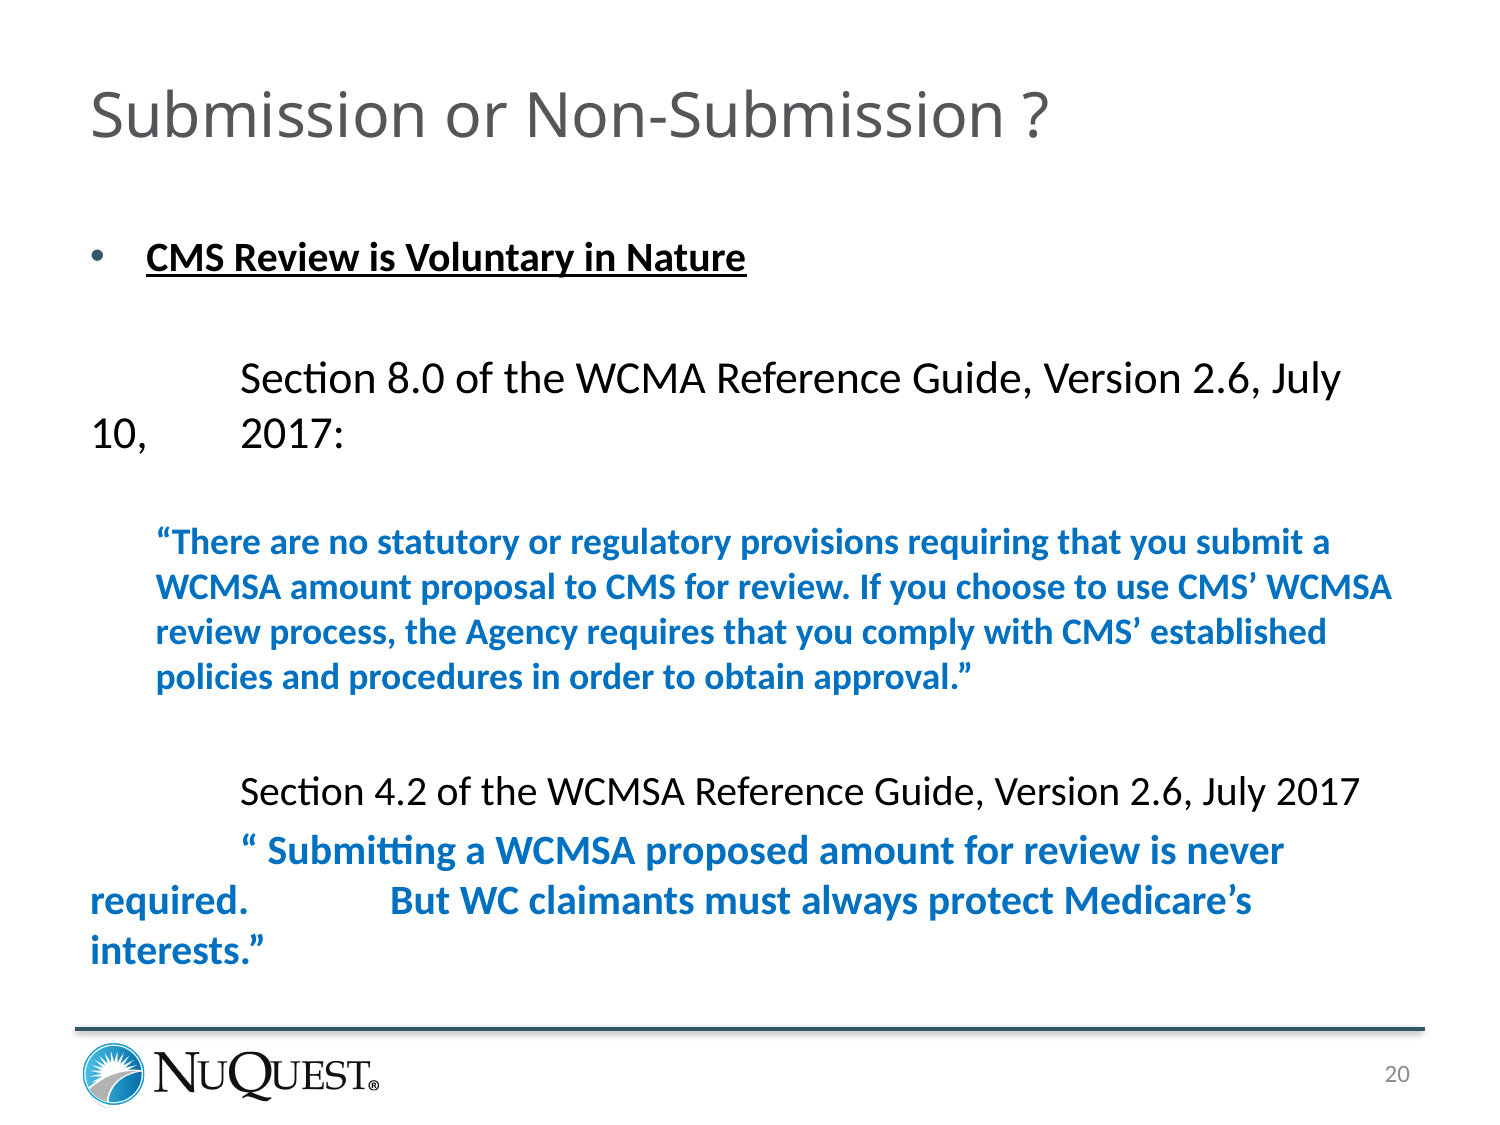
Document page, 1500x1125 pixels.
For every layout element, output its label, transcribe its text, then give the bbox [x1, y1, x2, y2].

slide_number 20 [1074, 1042, 1425, 1103]
title Submission or Non-Submission ? [75, 45, 1425, 180]
picture [75, 1033, 387, 1113]
list CMS Review is Voluntary in Nature Section 8.0 of the WCMA Reference Guide, Version 2.6, July 10, 2017: “There are no statutory or regulatory provisions requiring that you submit a WCMSA amount proposal to CMS for review. If you choose to use CMS’ WCMSA review process, the Agency requires that you comply with CMS’ established policies and procedures in order to obtain approval.” Section 4.2 of the WCMSA Reference Guide, Version 2.6, July 2017 “ Submitting a WCMSA proposed amount for review is never required. But WC claimants must always protect Medicare’s interests.” [75, 222, 1425, 1005]
